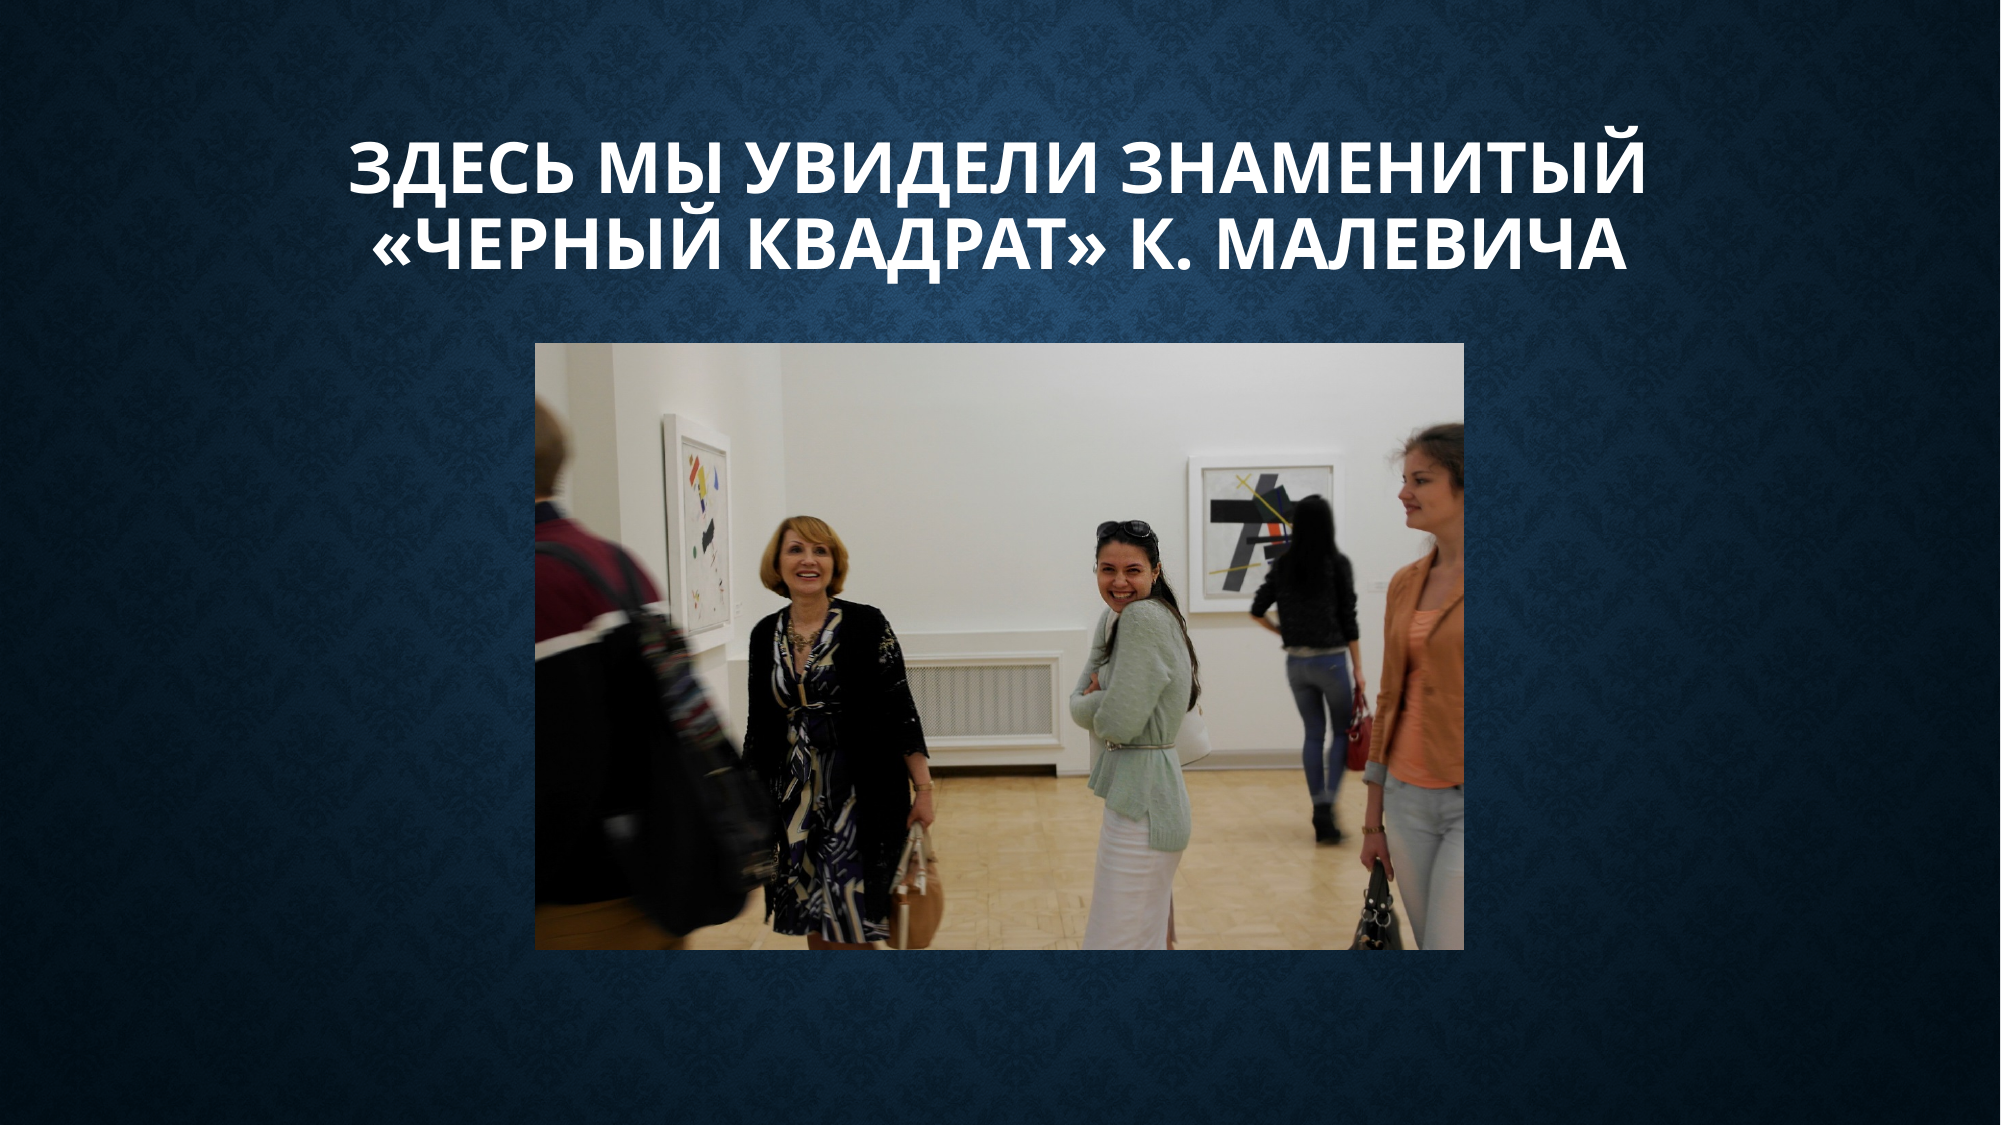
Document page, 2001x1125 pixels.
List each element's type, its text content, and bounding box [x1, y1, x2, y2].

title Здесь мы увидели знаменитый «Черный квадрат» к. малевича [149, 99, 1849, 318]
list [534, 343, 1464, 951]
